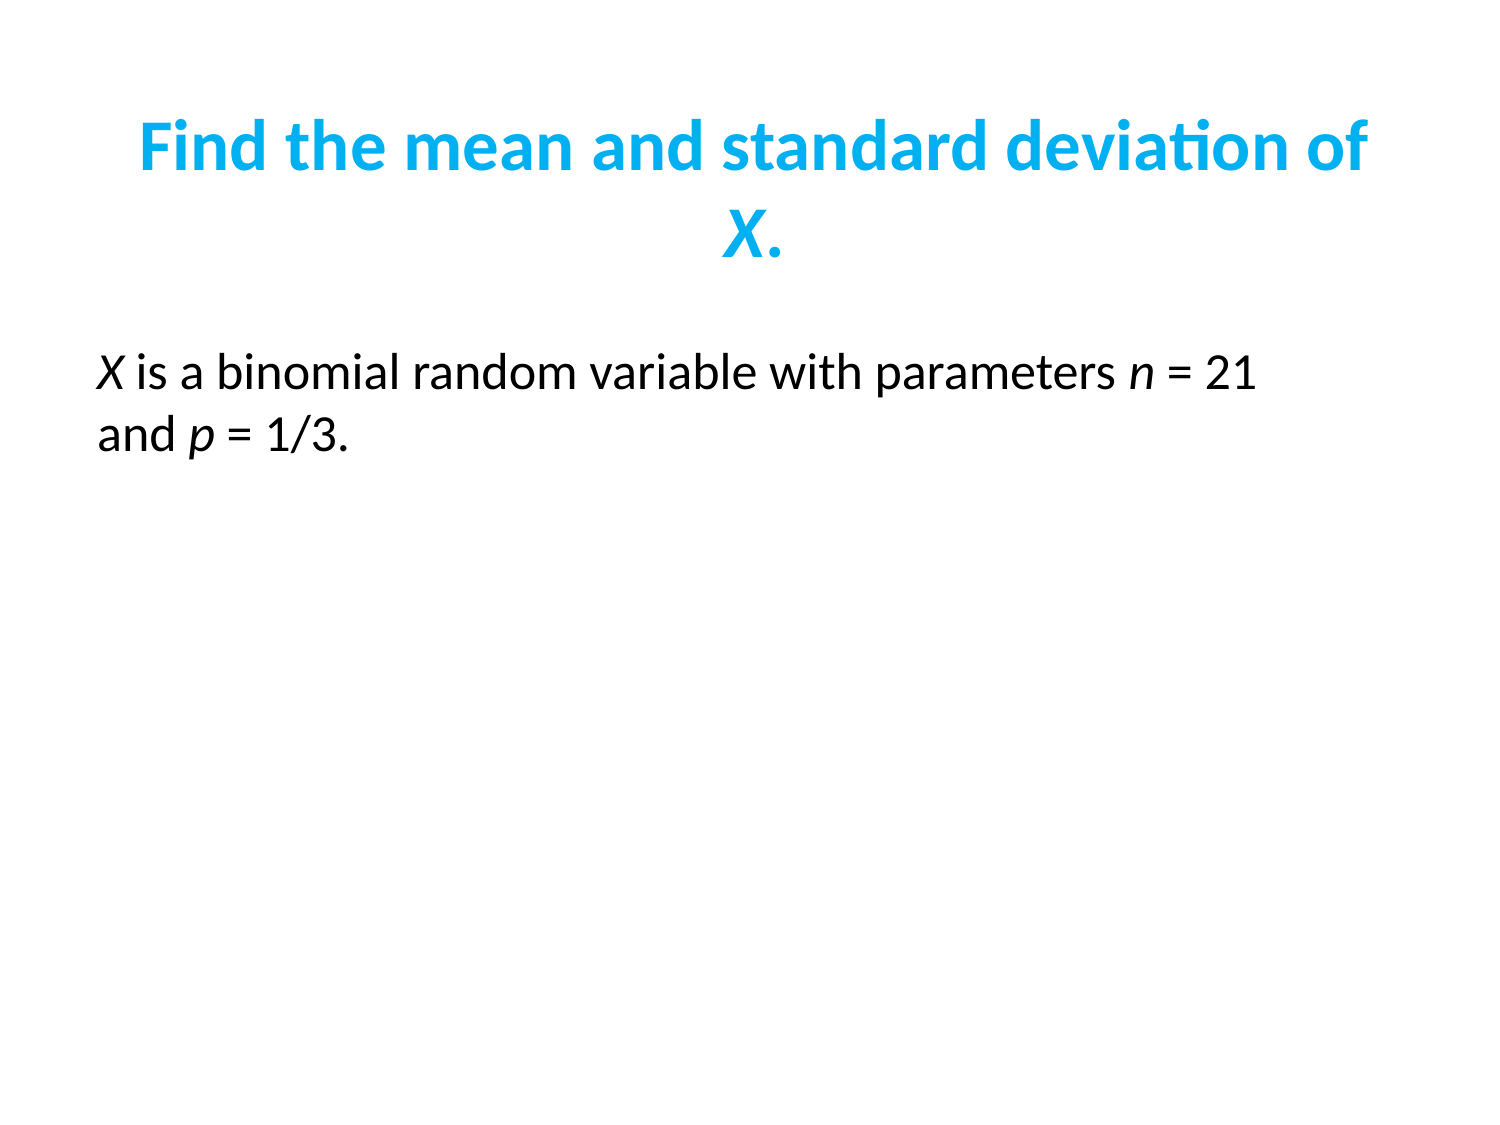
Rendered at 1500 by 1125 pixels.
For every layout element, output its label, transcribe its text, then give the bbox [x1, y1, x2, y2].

text_box Find the mean and standard deviation of X. [87, 90, 1422, 280]
text_box X is a binomial random variable with parameters n = 21 and p = 1/3. [82, 329, 1361, 470]
